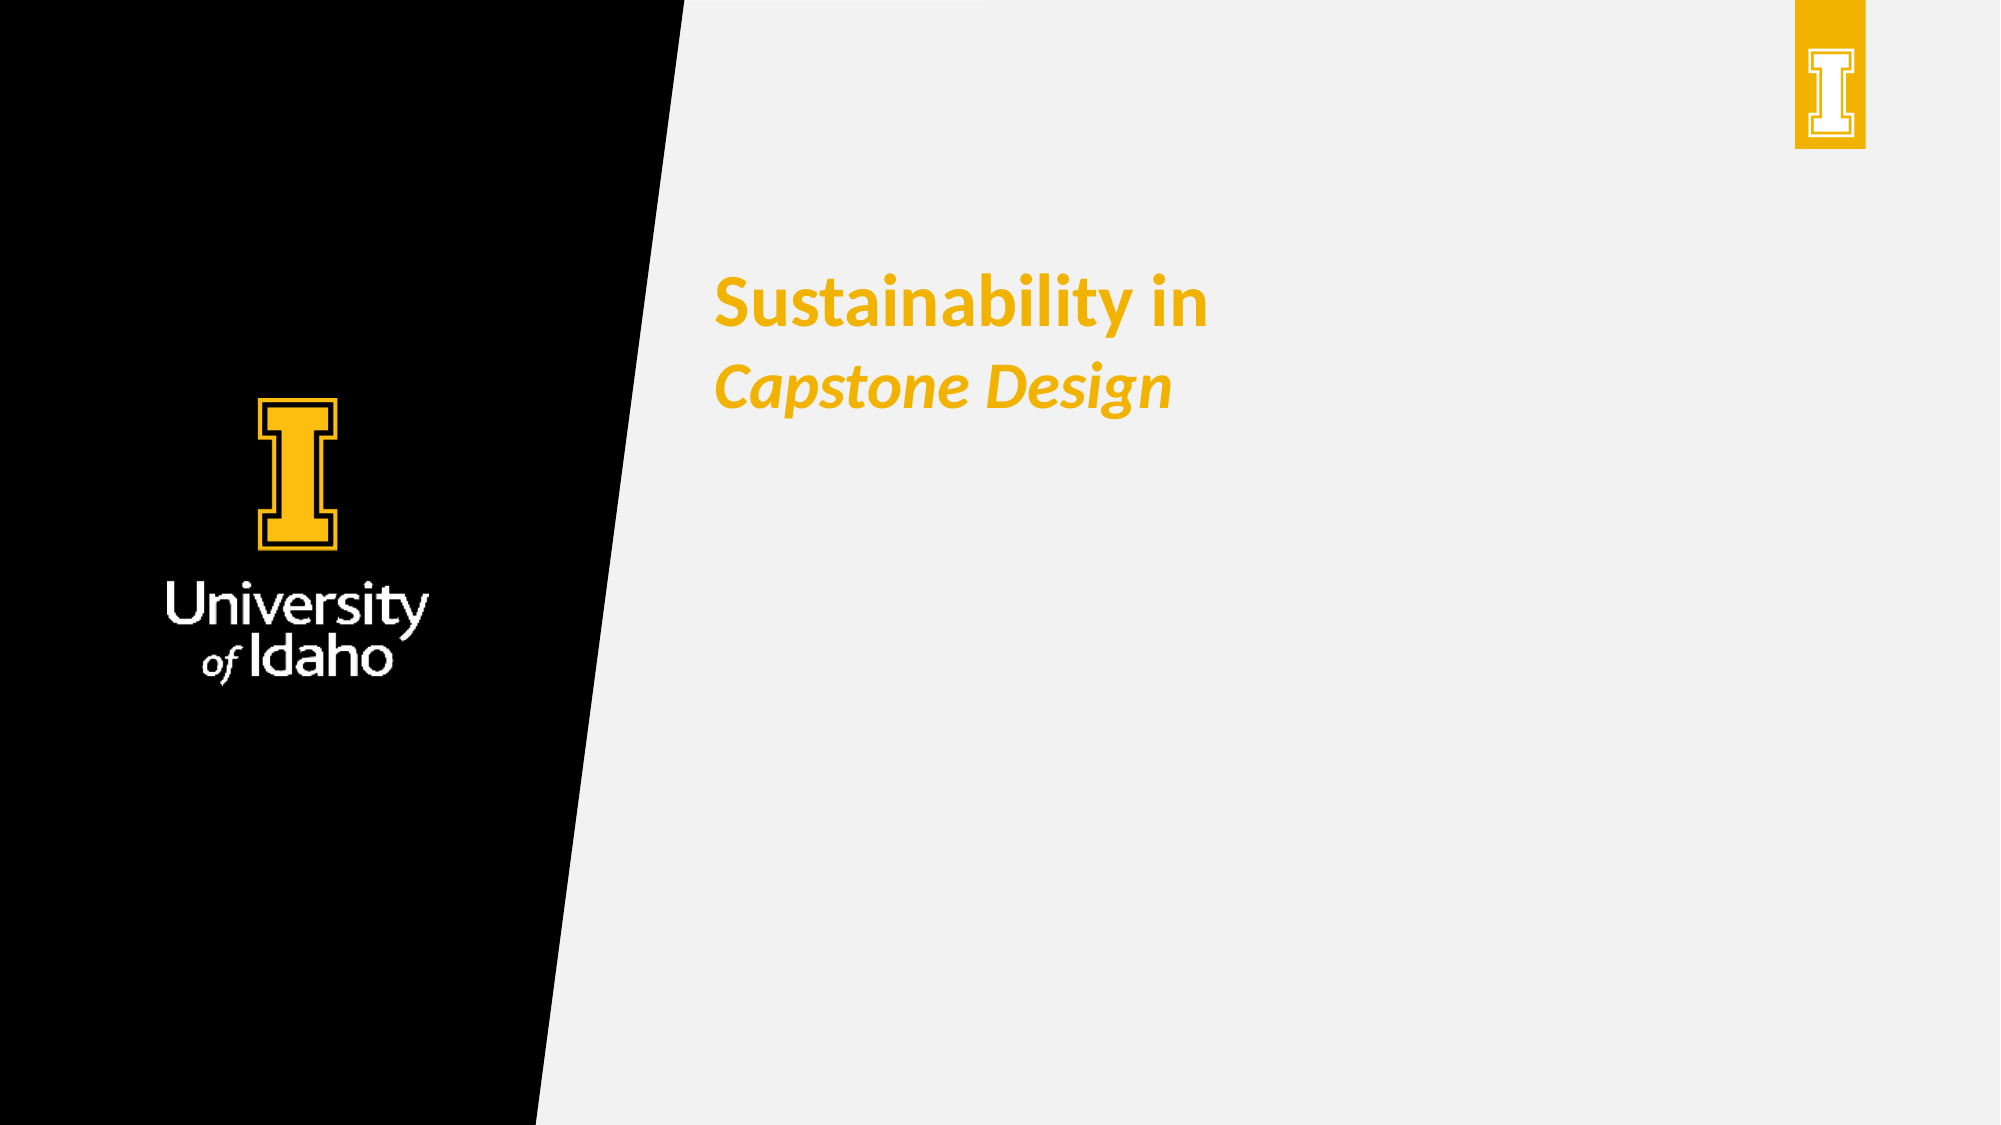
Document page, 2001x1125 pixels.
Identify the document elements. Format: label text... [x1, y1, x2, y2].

text_box Sustainability in Capstone Design [699, 244, 1822, 489]
picture [167, 398, 429, 686]
